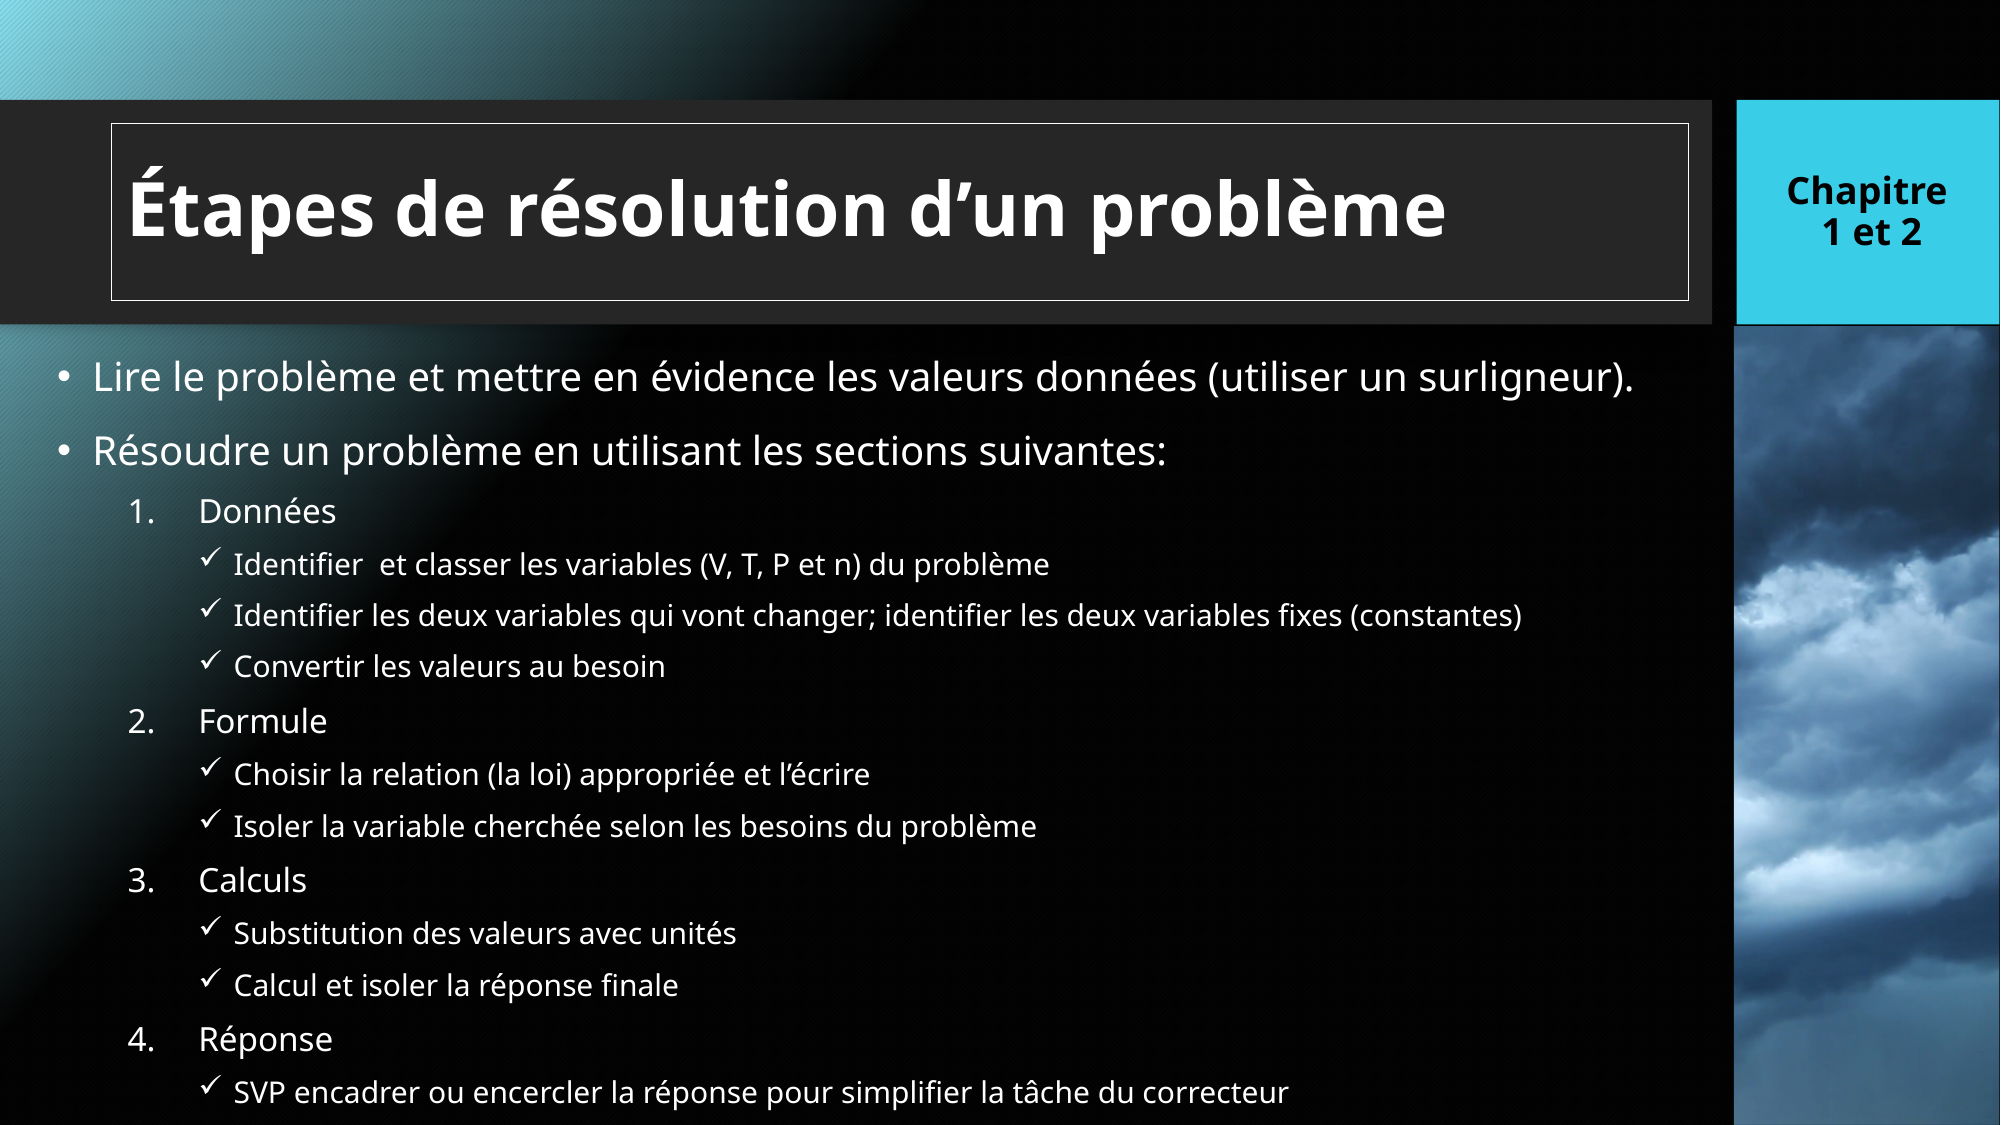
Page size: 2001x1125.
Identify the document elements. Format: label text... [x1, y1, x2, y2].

text_box Chapitre 1 et 2 [1734, 99, 2000, 326]
list Lire le problème et mettre en évidence les valeurs données (utiliser un surligneur). Résoudre un problème en utilisant les sections suivantes: Données Identifier et classer les variables (V, T, P et n) du problème Identifier les deux variables qui vont changer; identifier les deux variables fixes (constantes) Convertir les valeurs au besoin Formule Choisir la relation (la loi) appropriée et l’écrire Isoler la variable cherchée selon les besoins du problème Calculs Substitution des valeurs avec unités Calcul et isoler la réponse finale Réponse SVP encadrer ou encercler la réponse pour simplifier la tâche du correcteur [42, 326, 1718, 1125]
title Étapes de résolution d’un problème [111, 123, 1689, 301]
picture [1733, 326, 2000, 1125]
picture [0, 325, 1713, 376]
